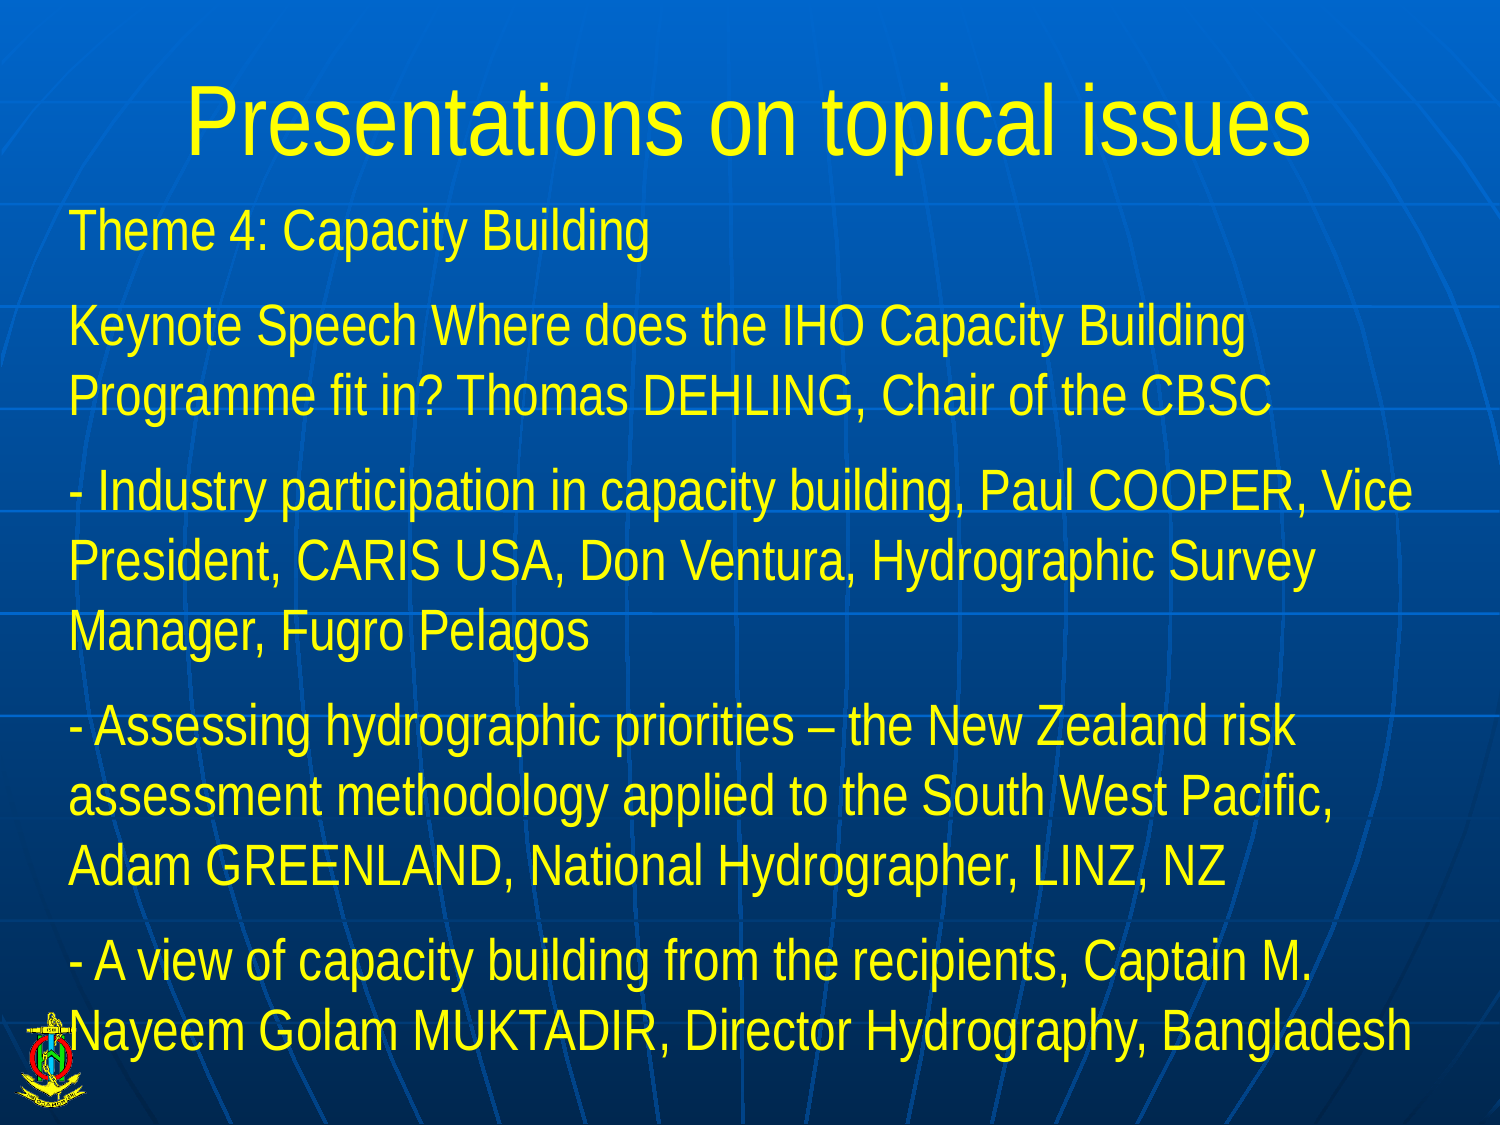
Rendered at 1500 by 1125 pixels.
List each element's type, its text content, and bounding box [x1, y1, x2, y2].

list Theme 4: Capacity Building Keynote Speech Where does the IHO Capacity Building Programme fit in? Thomas DEHLING, Chair of the CBSC - Industry participation in capacity building, Paul COOPER, Vice President, CARIS USA, Don Ventura, Hydrographic Survey Manager, Fugro Pelagos - Assessing hydrographic priorities – the New Zealand risk assessment methodology applied to the South West Pacific, Adam GREENLAND, National Hydrographer, LINZ, NZ - A view of capacity building from the recipients, Captain M. Nayeem Golam MUKTADIR, Director Hydrography, Bangladesh [52, 184, 1471, 1083]
picture [14, 1012, 87, 1108]
title Presentations on topical issues [0, 57, 1500, 173]
